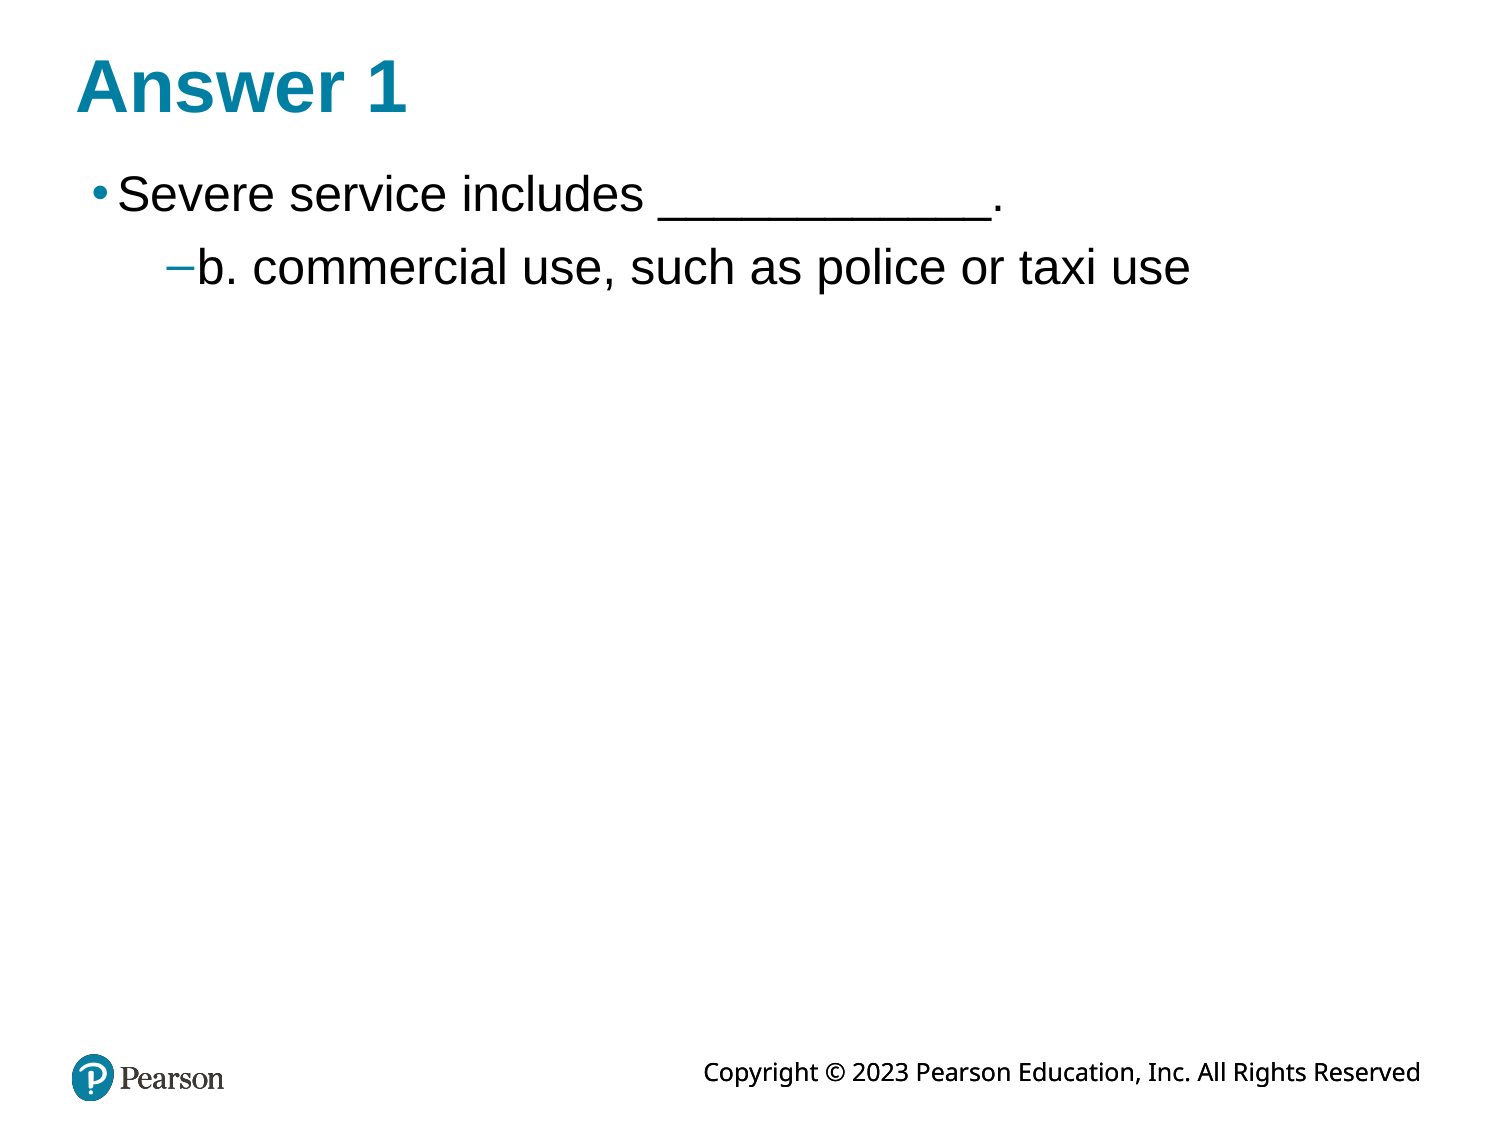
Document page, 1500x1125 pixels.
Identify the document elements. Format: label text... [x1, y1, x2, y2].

picture [80, 1063, 106, 1088]
picture [72, 1088, 83, 1101]
picture [72, 1054, 87, 1070]
list Severe service includes ____________. b. commercial use, such as police or taxi use [75, 154, 1426, 388]
picture [98, 1054, 224, 1101]
title Answer 1 [75, 30, 1425, 131]
